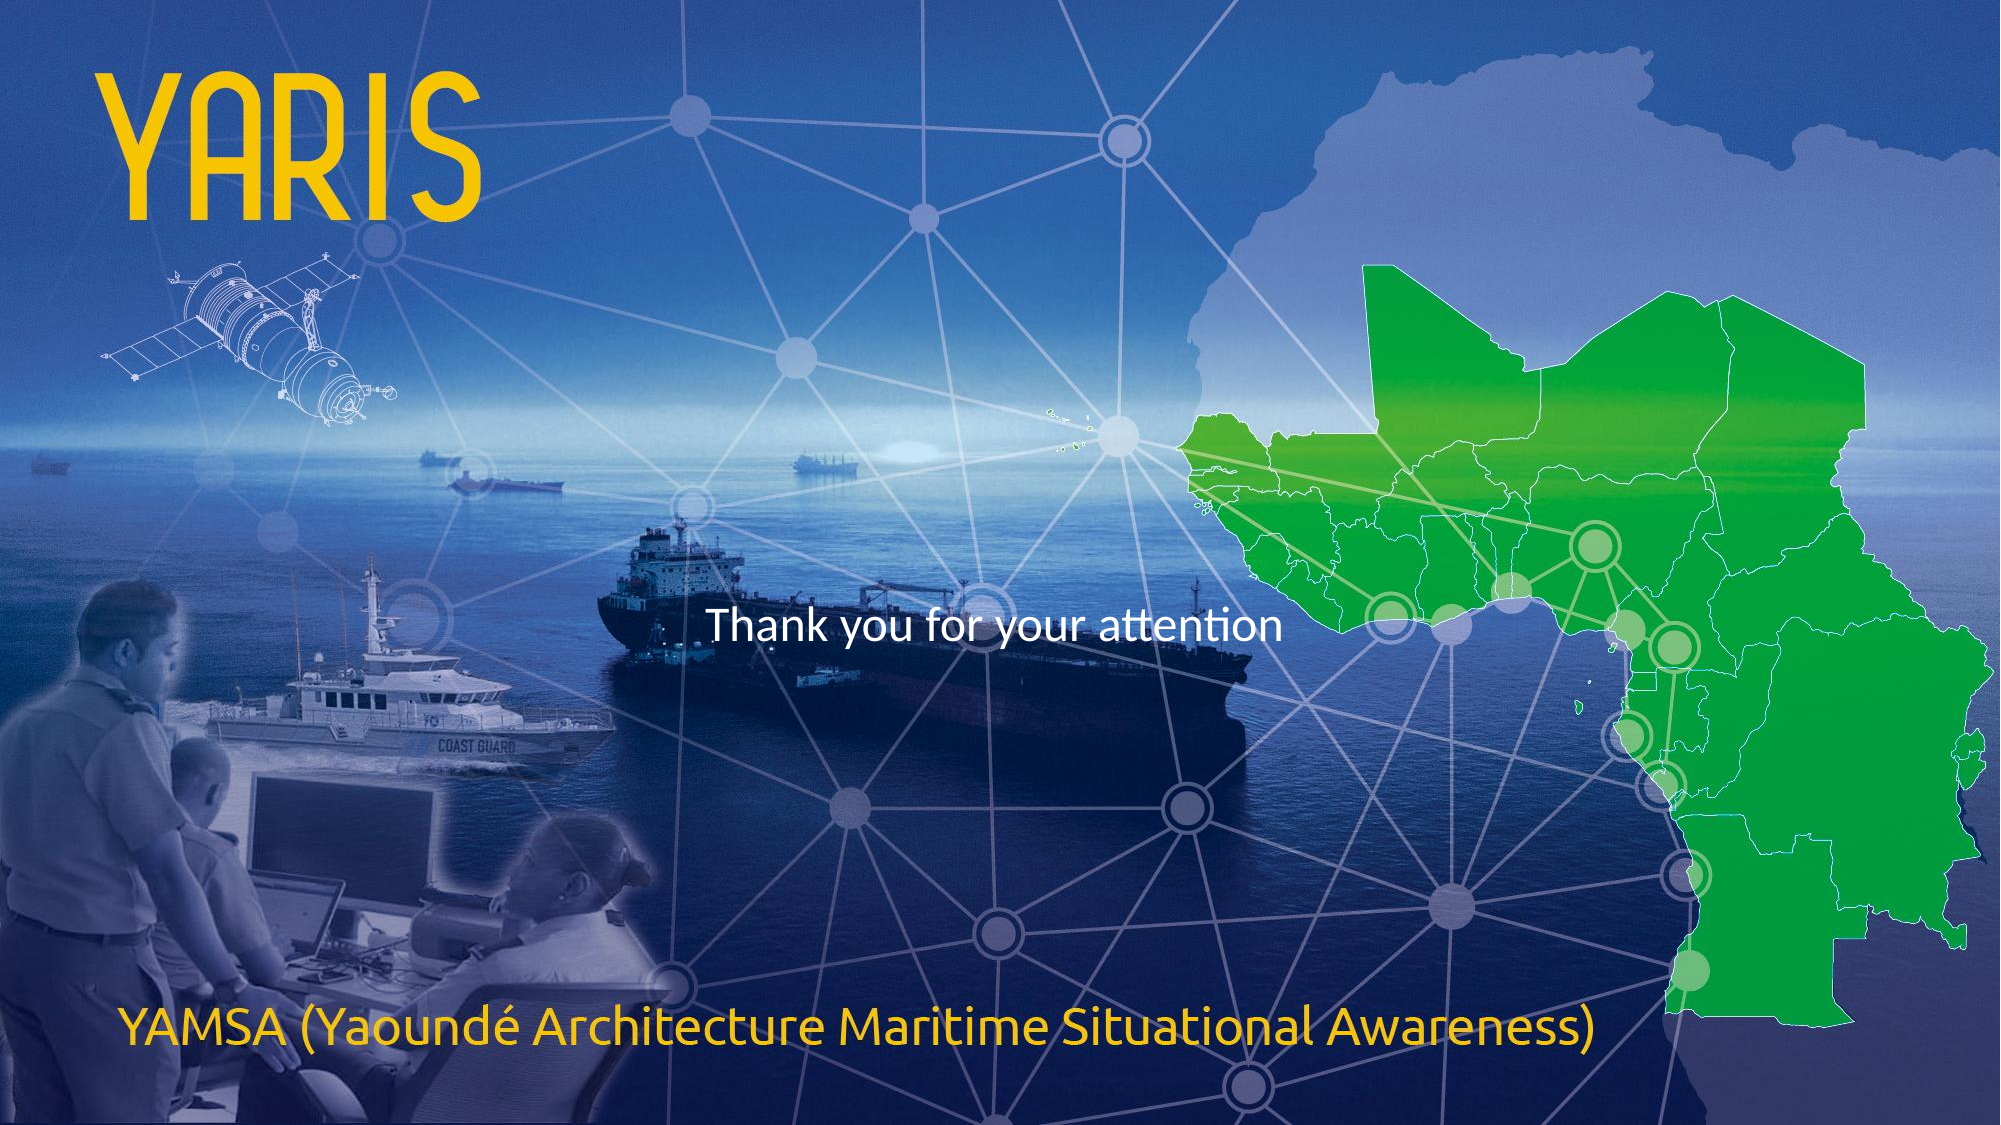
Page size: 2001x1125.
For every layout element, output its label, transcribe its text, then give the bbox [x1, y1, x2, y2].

picture [0, 0, 2001, 1125]
subtitle Thank you for your attention [249, 590, 1750, 863]
